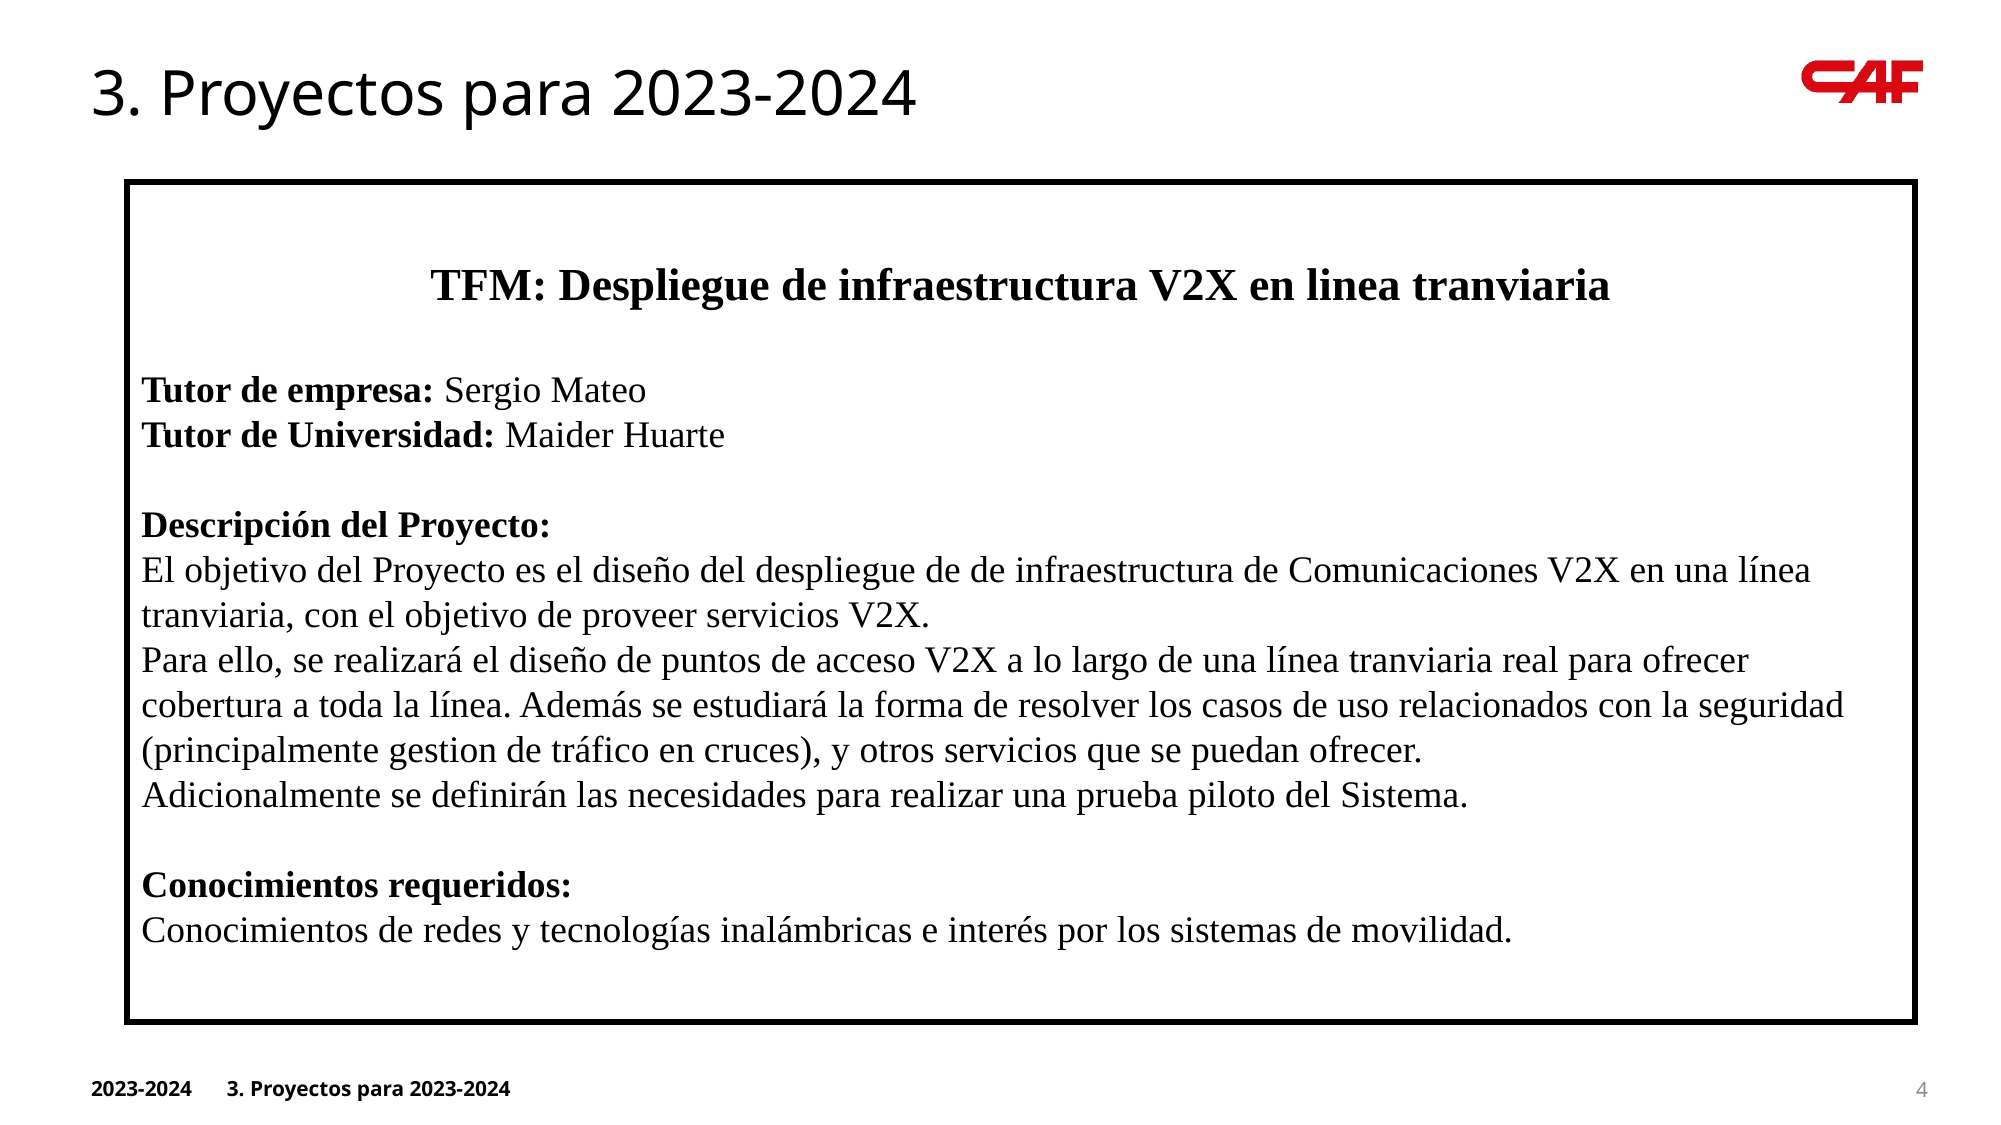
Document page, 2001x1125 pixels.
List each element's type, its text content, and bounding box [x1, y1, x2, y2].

slide_number 4 [1857, 1070, 1943, 1112]
text_box TFM: Despliegue de infraestructura V2X en linea tranviaria Tutor de empresa: Sergio Mateo Tutor de Universidad: Maider Huarte Descripción del Proyecto: El objetivo del Proyecto es el diseño del despliegue de de infraestructura de Comunicaciones V2X en una línea tranviaria, con el objetivo de proveer servicios V2X. Para ello, se realizará el diseño de puntos de acceso V2X a lo largo de una línea tranviaria real para ofrecer cobertura a toda la línea. Además se estudiará la forma de resolver los casos de uso relacionados con la seguridad (principalmente gestion de tráfico en cruces), y otros servicios que se puedan ofrecer. Adicionalmente se definirán las necesidades para realizar una prueba piloto del Sistema. Conocimientos requeridos: Conocimientos de redes y tecnologías inalámbricas e interés por los sistemas de movilidad. [126, 181, 1916, 1023]
list 3. Proyectos para 2023-2024 [211, 1070, 1652, 1108]
picture [1798, 54, 1927, 110]
list 2023-2024 [76, 1070, 211, 1108]
list 3. Proyectos para 2023-2024 [76, 54, 1779, 134]
